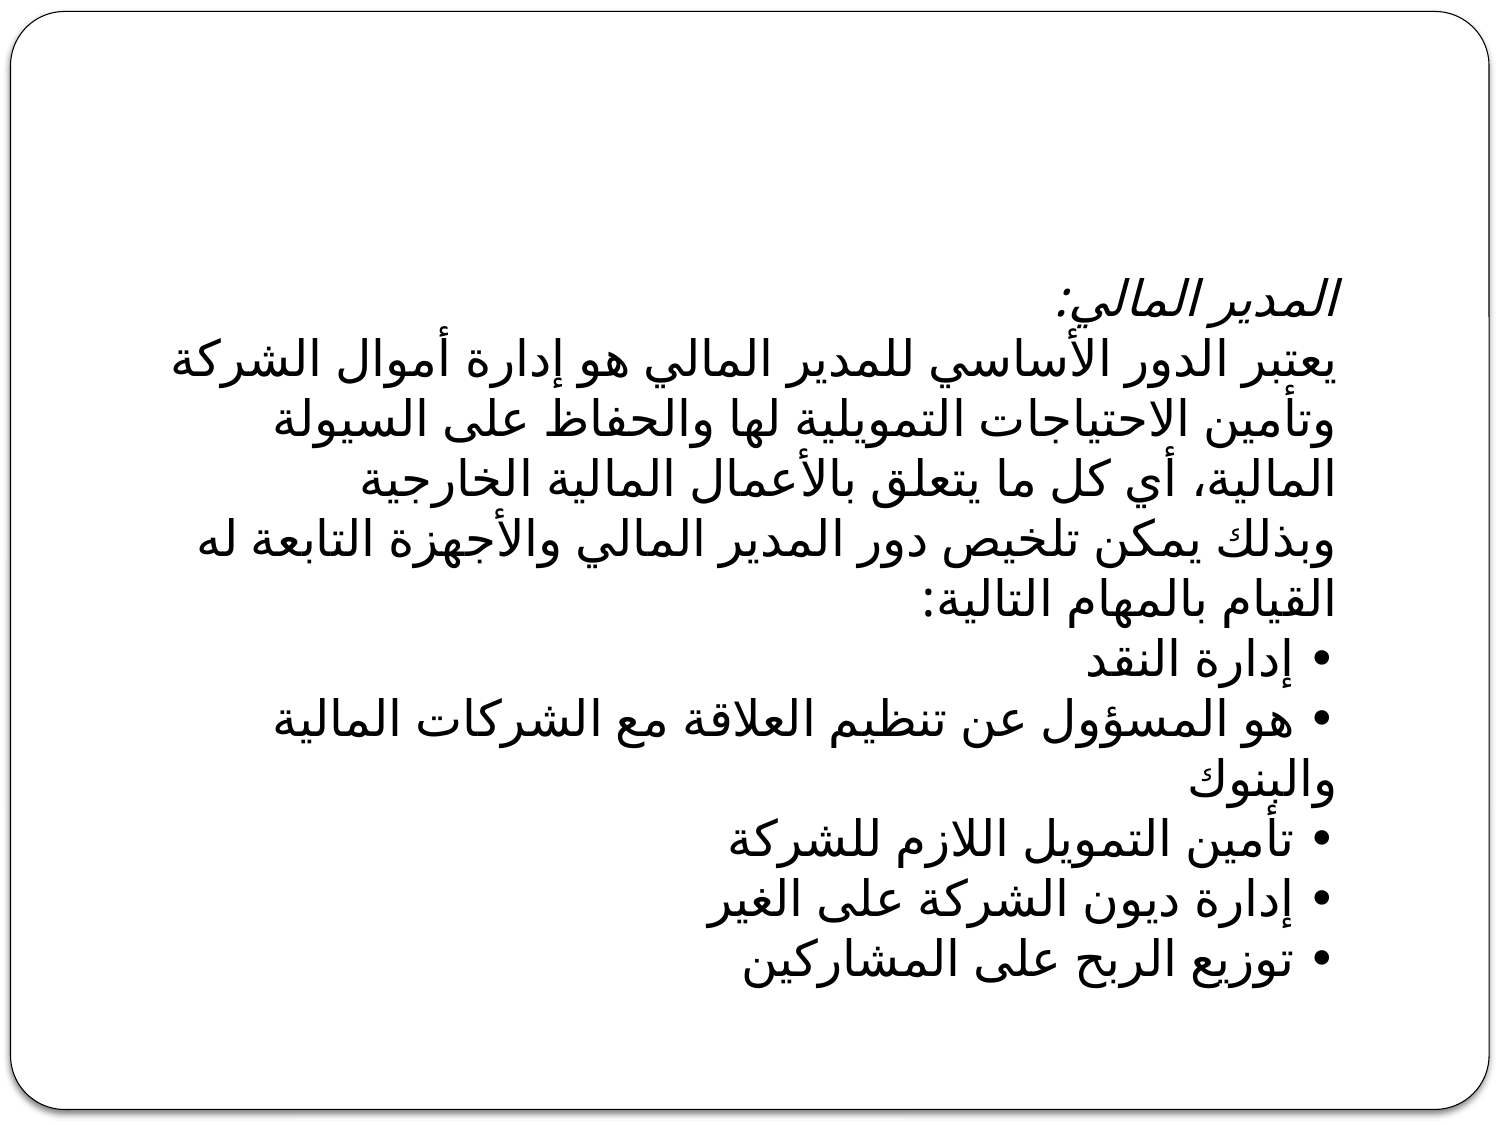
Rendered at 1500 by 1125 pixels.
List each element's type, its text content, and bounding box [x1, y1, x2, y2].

text_box المدير المالي: يعتبر الدور الأساسي للمدير المالي هو إدارة أموال الشركة وتأمين الاحتياجات التمويلية لها والحفاظ على السيولة المالية، أي كل ما يتعلق بالأعمال المالية الخارجية وبذلك يمكن تلخيص دور المدير المالي والأجهزة التابعة له القيام بالمهام التالية: • إدارة النقد • هو المسؤول عن تنظيم العلاقة مع الشركات المالية والبنوك • تأمين التمويل اللازم للشركة • إدارة ديون الشركة على الغير • توزيع الربح على المشاركين [123, 259, 1353, 995]
